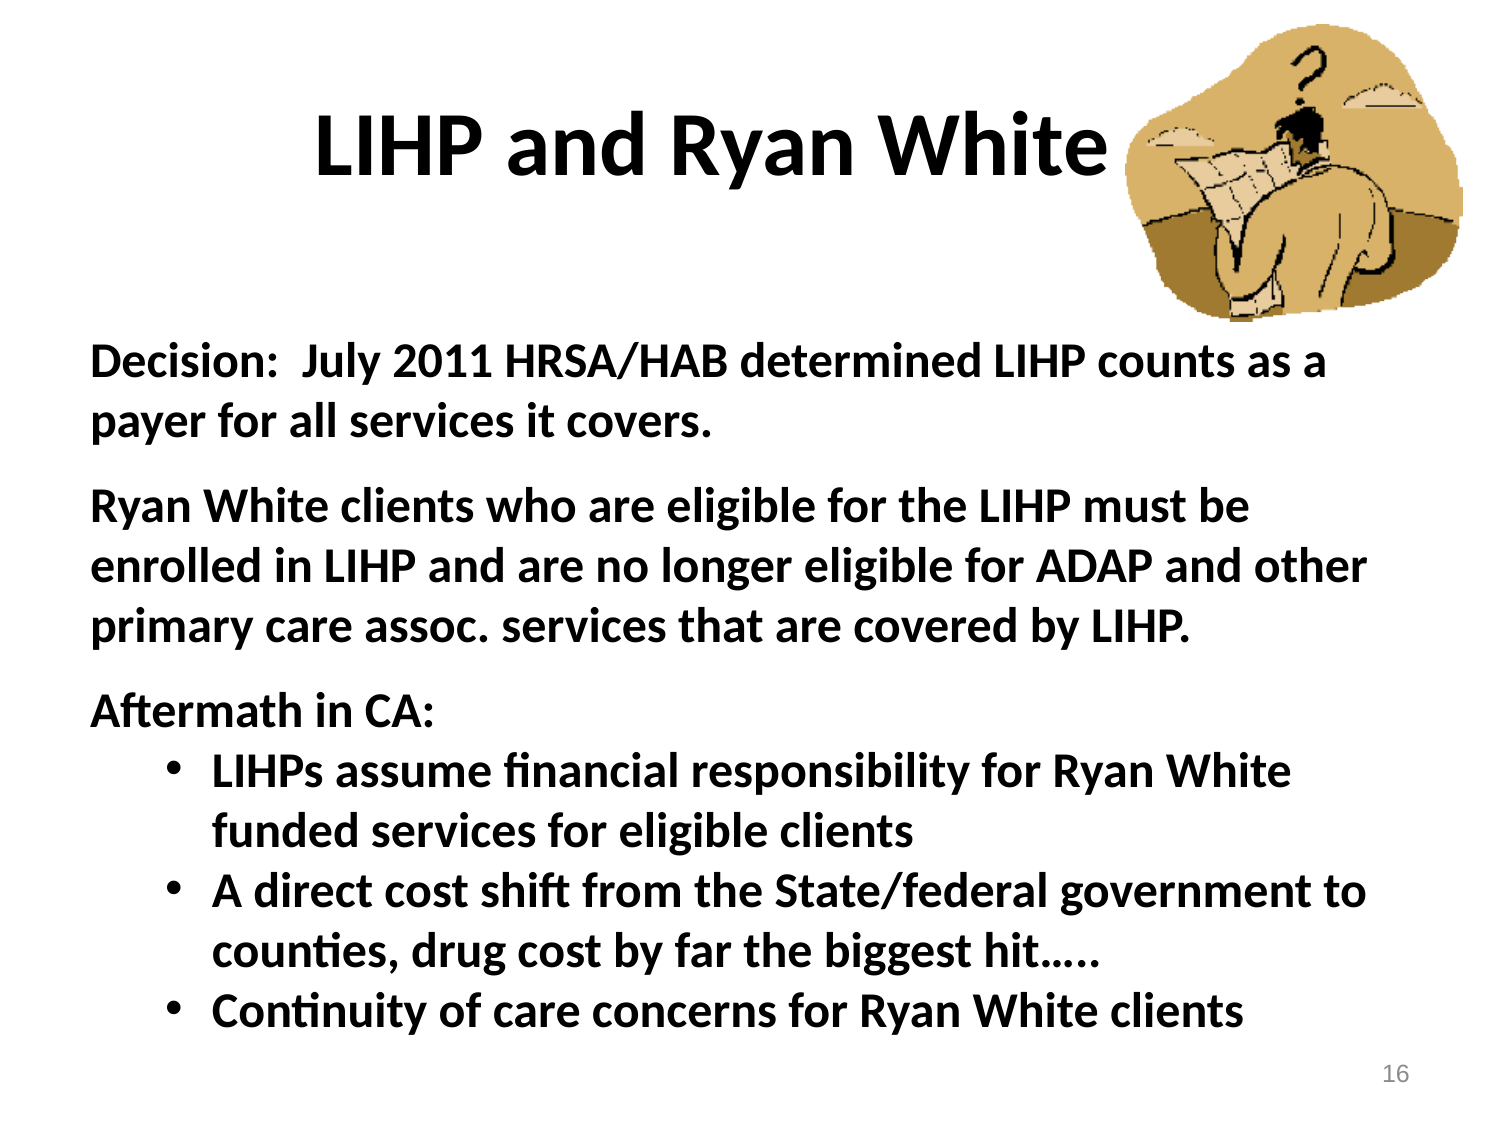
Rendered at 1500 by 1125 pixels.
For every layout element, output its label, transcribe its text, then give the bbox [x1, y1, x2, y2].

picture [1124, 24, 1463, 323]
title LIHP and Ryan White [0, 44, 1116, 233]
slide_number 16 [1074, 1063, 1425, 1103]
list Decision: July 2011 HRSA/HAB determined LIHP counts as a payer for all services it covers. Ryan White clients who are eligible for the LIHP must be enrolled in LIHP and are no longer eligible for ADAP and other primary care assoc. services that are covered by LIHP. Aftermath in CA: LIHPs assume financial responsibility for Ryan White funded services for eligible clients A direct cost shift from the State/federal government to counties, drug cost by far the biggest hit….. Continuity of care concerns for Ryan White clients [74, 319, 1426, 1063]
